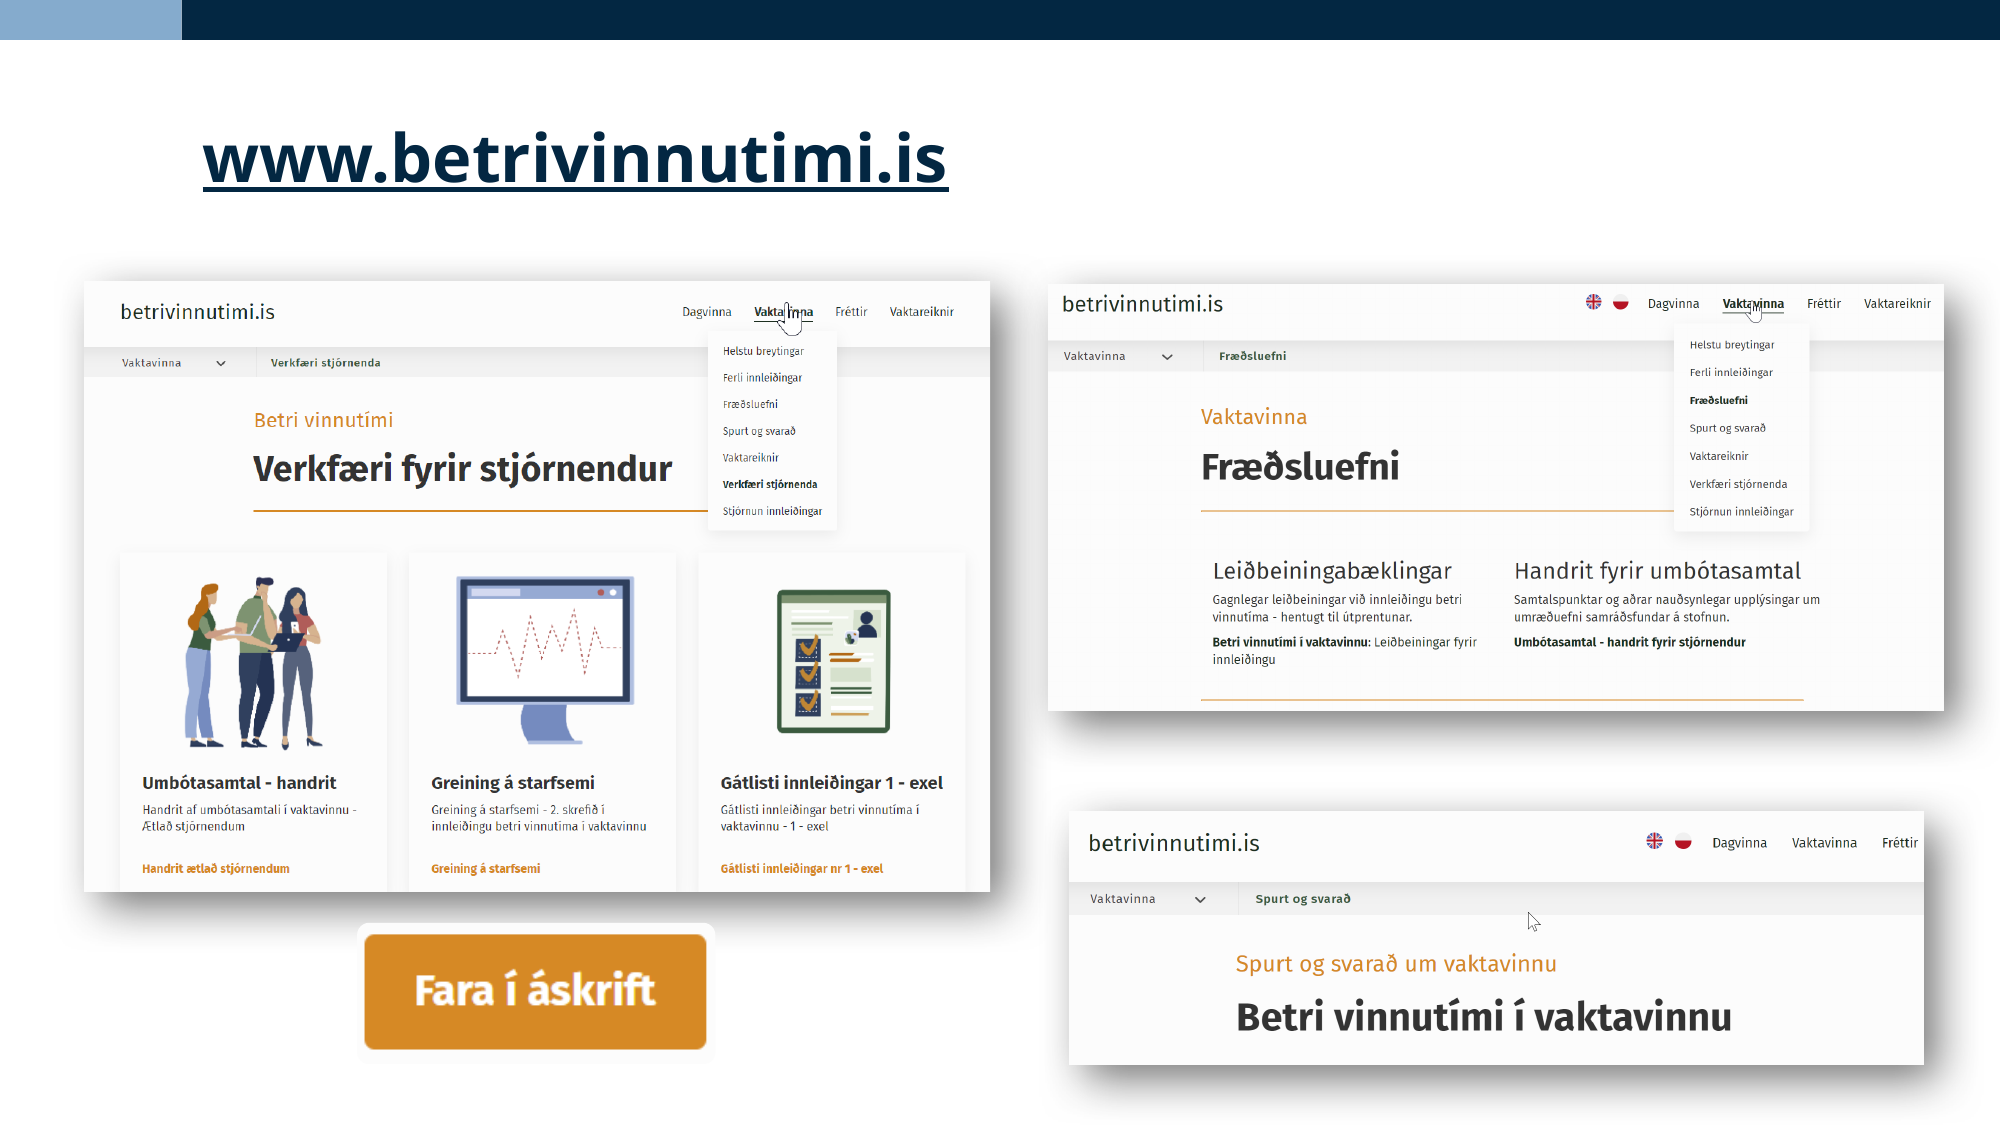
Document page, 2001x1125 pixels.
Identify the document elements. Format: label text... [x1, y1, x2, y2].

list www.betrivinnutimi.is [187, 109, 2000, 195]
picture [357, 922, 716, 1065]
picture [1069, 811, 1924, 1065]
picture [1048, 284, 1944, 712]
picture [84, 281, 991, 892]
